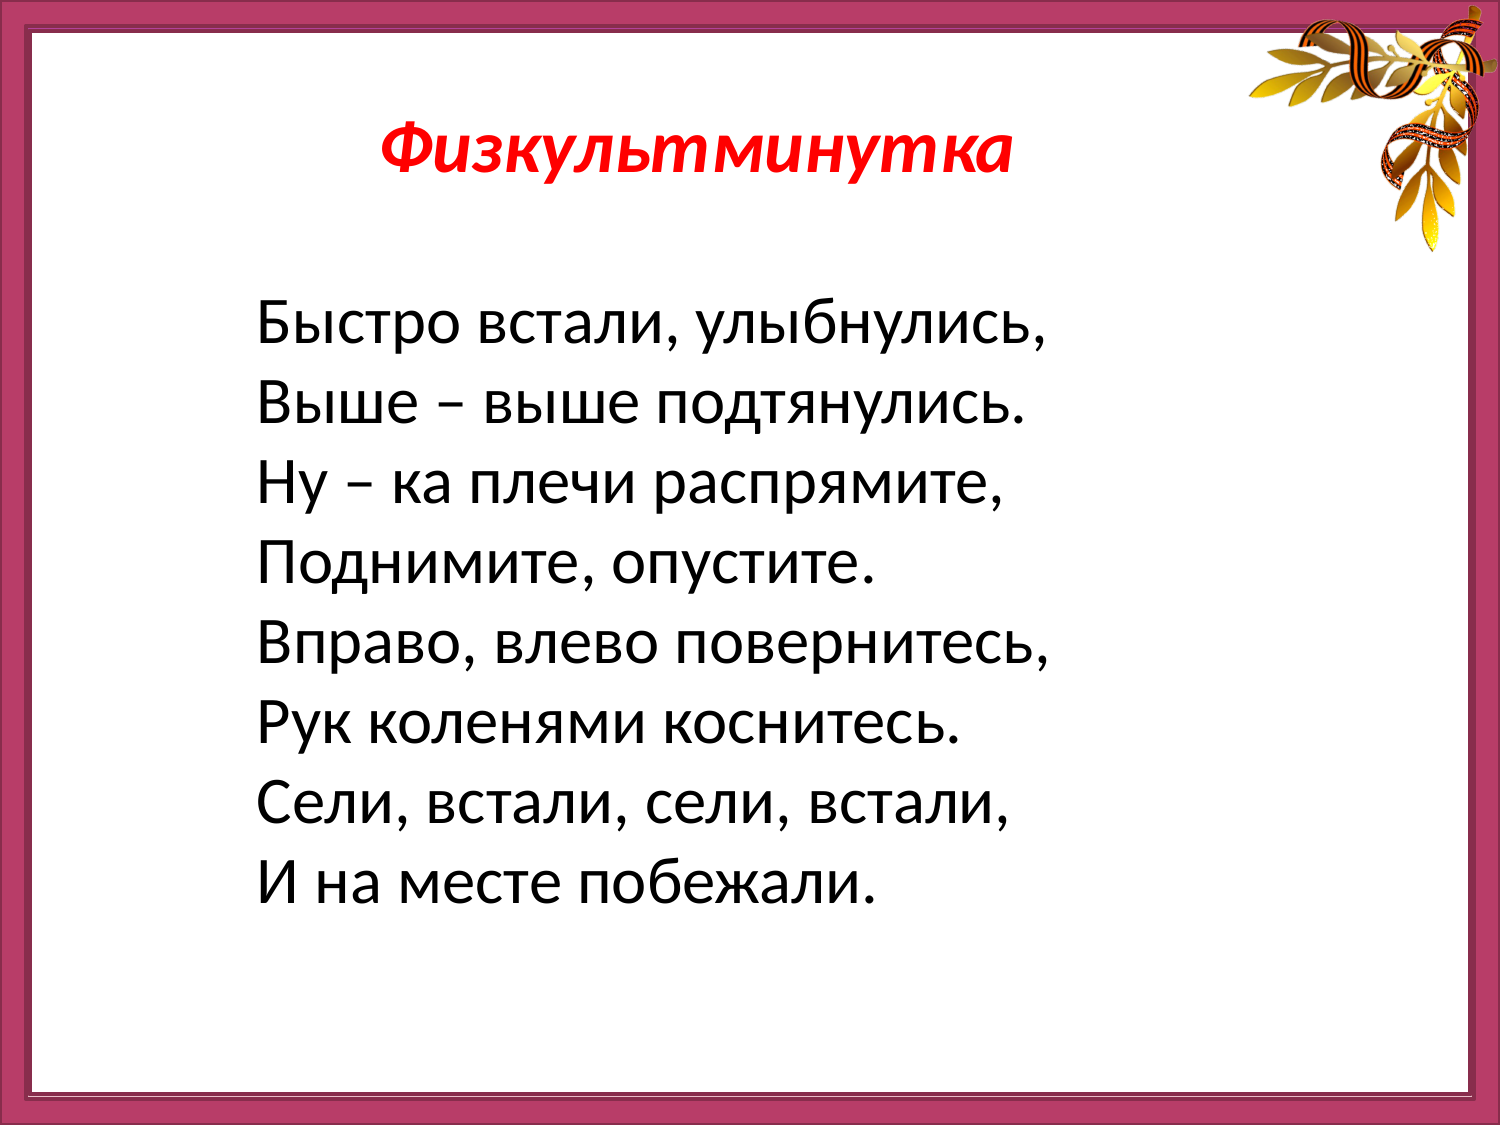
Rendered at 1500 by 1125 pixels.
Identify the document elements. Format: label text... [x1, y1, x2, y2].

text_box Физкультминутка Быстро встали, улыбнулись, Выше – выше подтянулись. Ну – ка плечи распрямите, Поднимите, опустите. Вправо, влево повернитесь, Рук коленями коснитесь. Сели, встали, сели, встали, И на месте побежали. [242, 89, 1152, 1105]
text_box [0, 0, 1500, 1125]
picture [1248, 0, 1500, 195]
text_box аве этогоордена была похожая ленточка, как наша современная. Затем в СССР появилась «Гвардейская лента», похожая на ленту ордена Святого Георгия Победоносца. Она отличалась лишь некоторыми дополнениями. Гвардейскую ленту выдавали солдатам за особые отличия перед отечеством. Этой же ленточкой обтягивали колодку ордена Славы. Сегодня ленточка представлена в двух цветах – черном и оранжевом. Оранжевый цвет символизирует пламя, а черный – дым. Эти два цвета представляют в совокупности военную доблесть и славу [27, 29, 1473, 1096]
